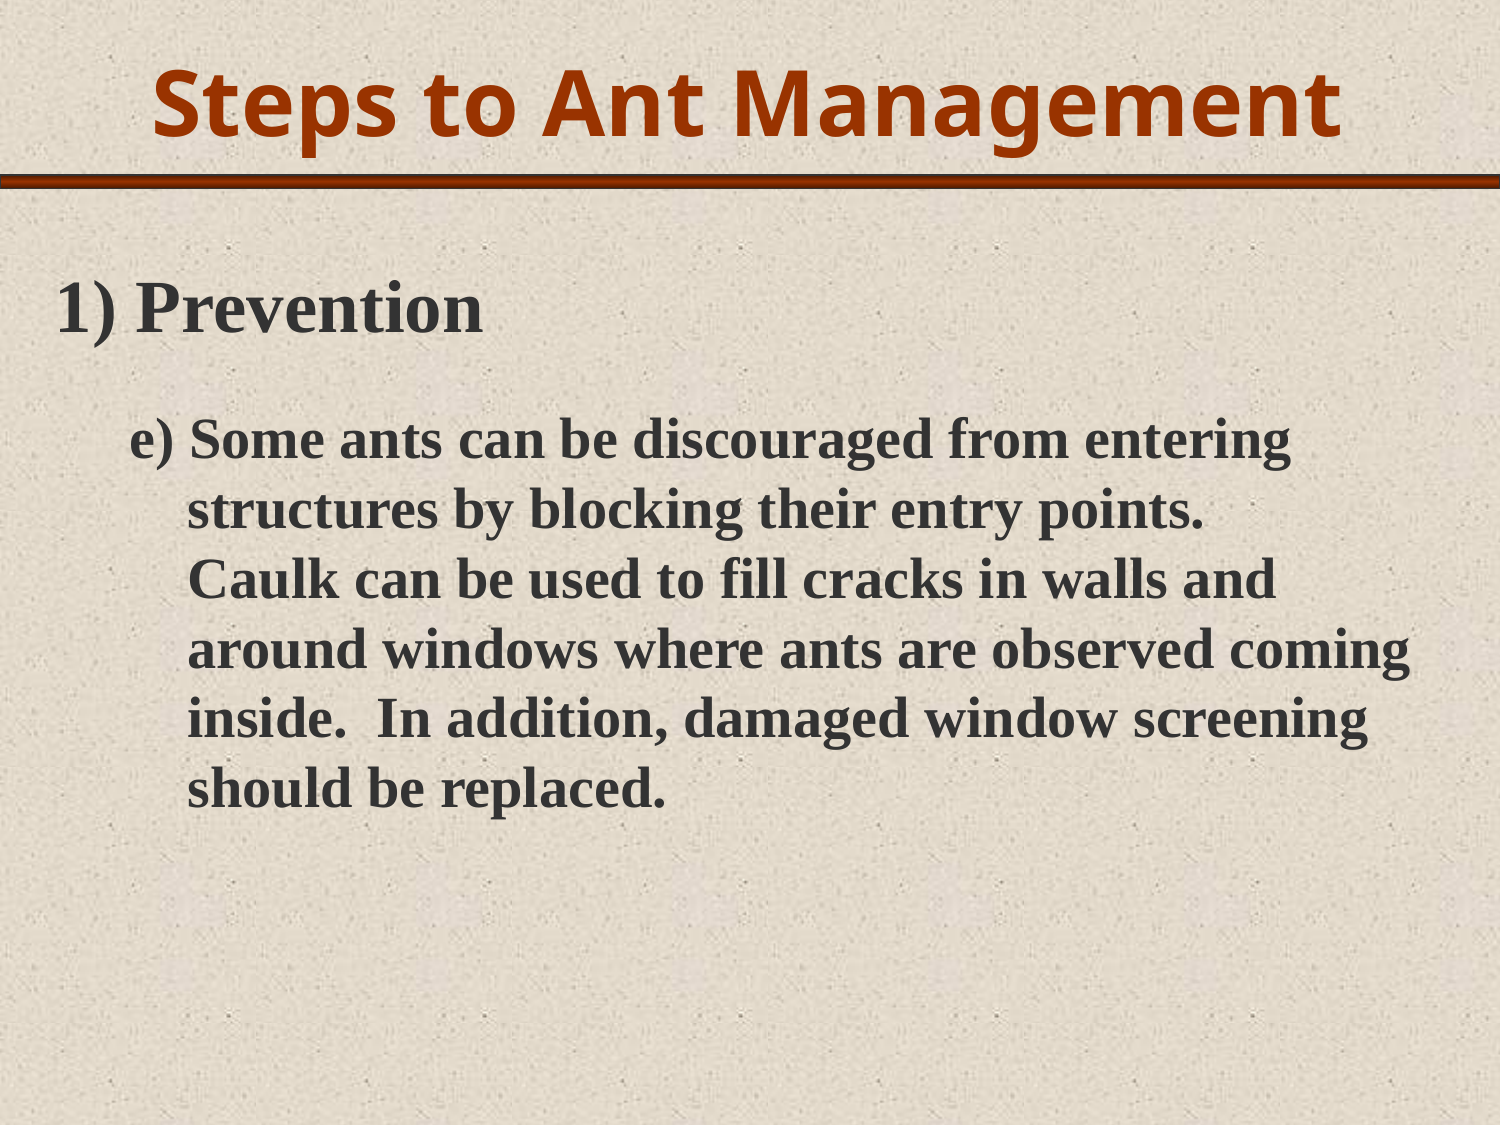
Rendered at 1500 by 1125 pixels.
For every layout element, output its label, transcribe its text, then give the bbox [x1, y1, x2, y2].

text_box Steps to Ant Management [136, 37, 1359, 163]
text_box 1) Prevention e) Some ants can be discouraged from entering structures by blocking their entry points. Caulk can be used to fill cracks in walls and around windows where ants are observed coming inside. In addition, damaged window screening should be replaced. [39, 249, 1442, 827]
picture [0, 189, 1500, 1125]
picture [0, 0, 1500, 174]
text_box [0, 174, 1500, 189]
